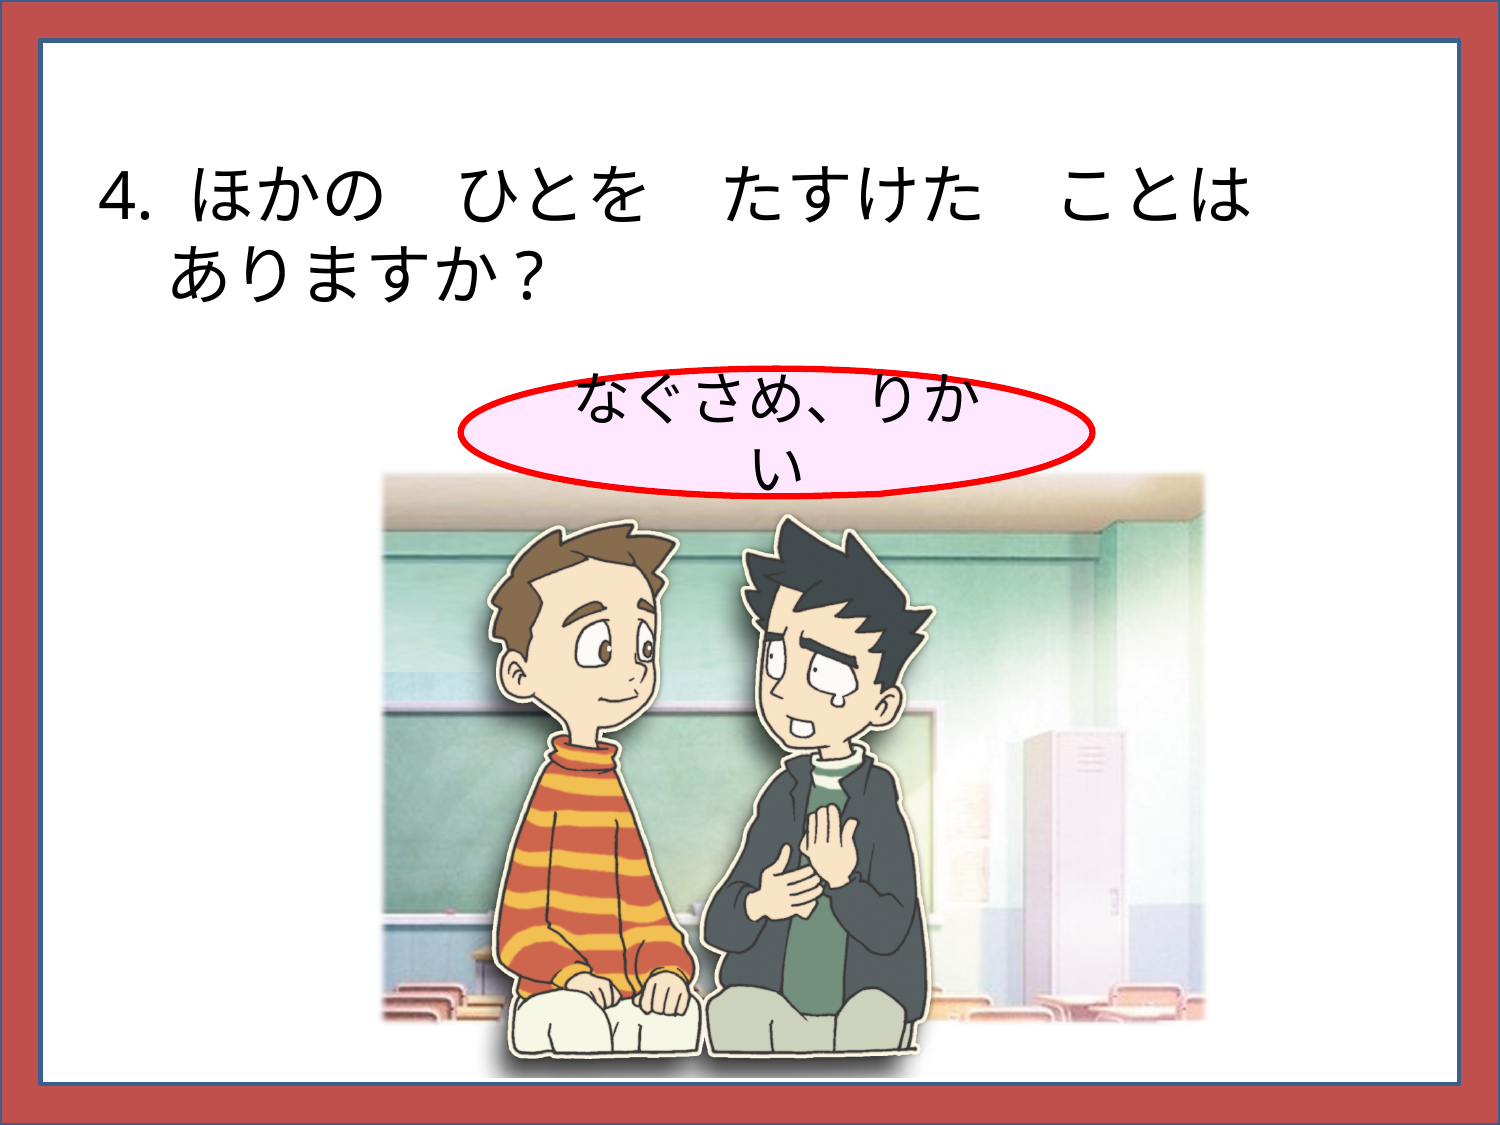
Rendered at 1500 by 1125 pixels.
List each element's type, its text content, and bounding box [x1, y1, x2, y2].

text_box 4. ほかの ひとを たすけた ことは ありますか? [74, 158, 1438, 307]
text_box [0, 0, 1500, 1125]
picture [376, 467, 1210, 1078]
text_box なぐさめ、りかい [458, 366, 1095, 466]
